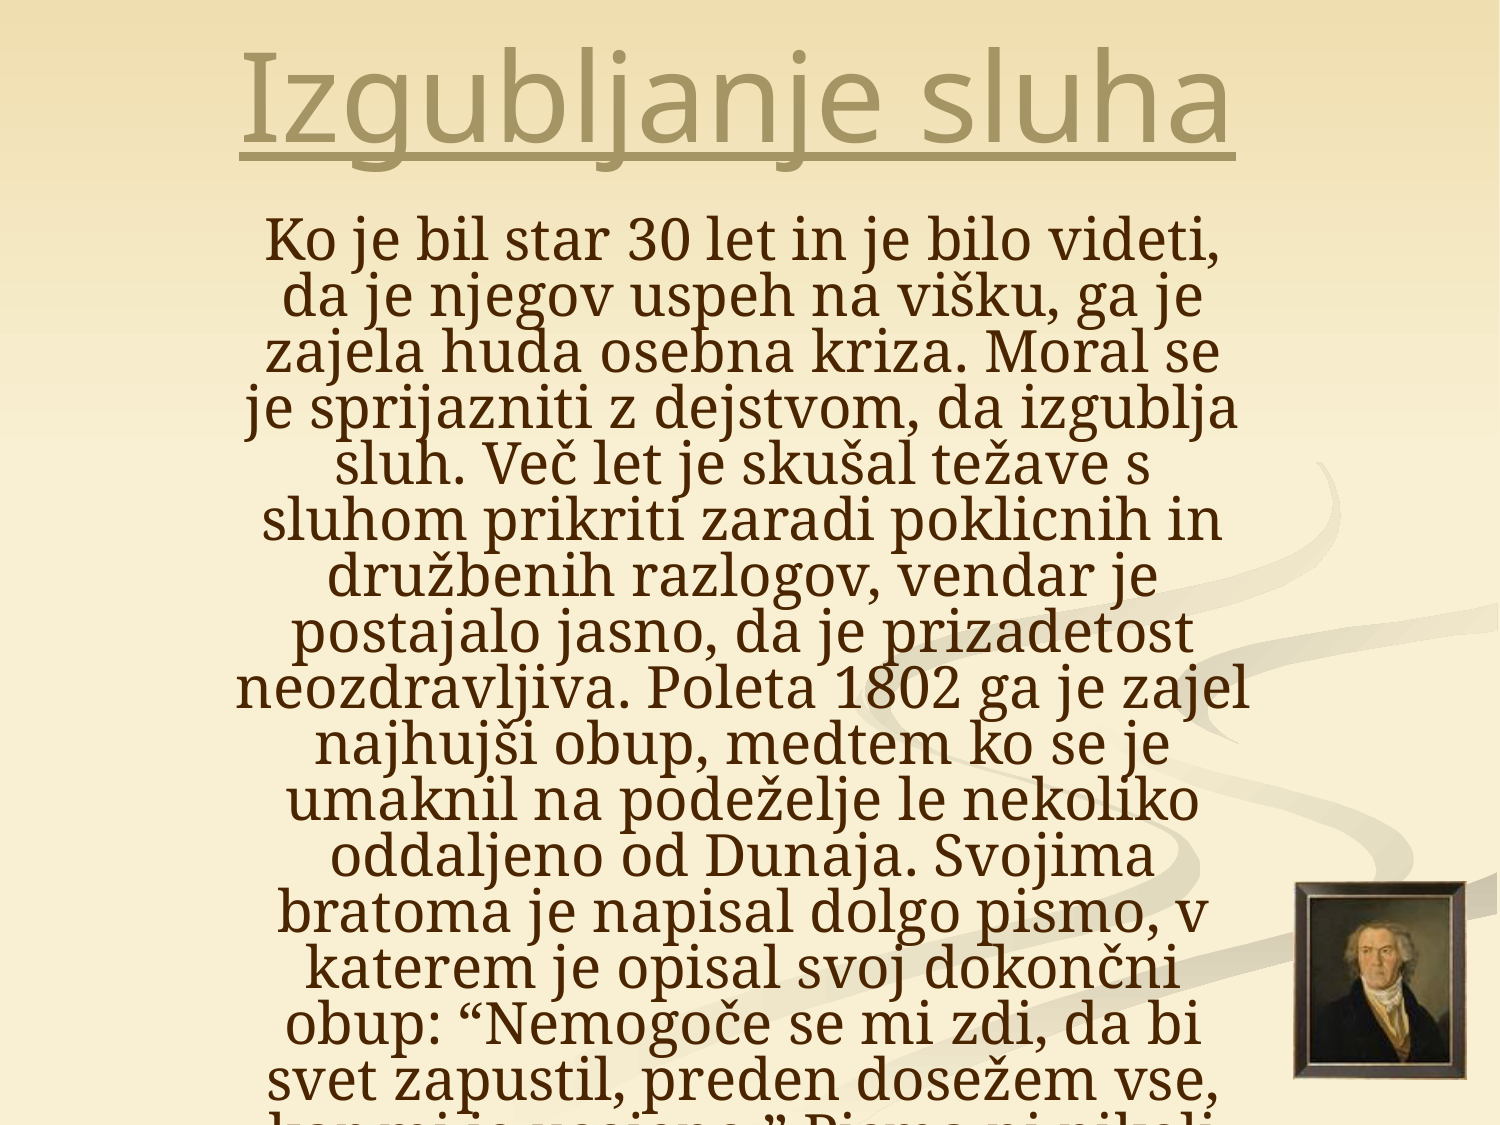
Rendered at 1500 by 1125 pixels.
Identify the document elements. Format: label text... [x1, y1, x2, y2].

subtitle Ko je bil star 30 let in je bilo videti, da je njegov uspeh na višku, ga je zajela huda osebna kriza. Moral se je sprijazniti z dejstvom, da izgublja sluh. Več let je skušal težave s sluhom prikriti zaradi poklicnih in družbenih razlogov, vendar je postajalo jasno, da je prizadetost neozdravljiva. Poleta 1802 ga je zajel najhujši obup, medtem ko se je umaknil na podeželje le nekoliko oddaljeno od Dunaja. Svojima bratoma je napisal dolgo pismo, v katerem je opisal svoj dokončni obup: “Nemogoče se mi zdi, da bi svet zapustil, preden dosežem vse, kar mi je usojeno.” Pisma ni nikoli odposlal; po smrti so ga našli med njegovo zapuščino. [218, 208, 1269, 496]
picture [1293, 881, 1467, 1080]
title Izgubljanje sluha [100, 0, 1376, 213]
